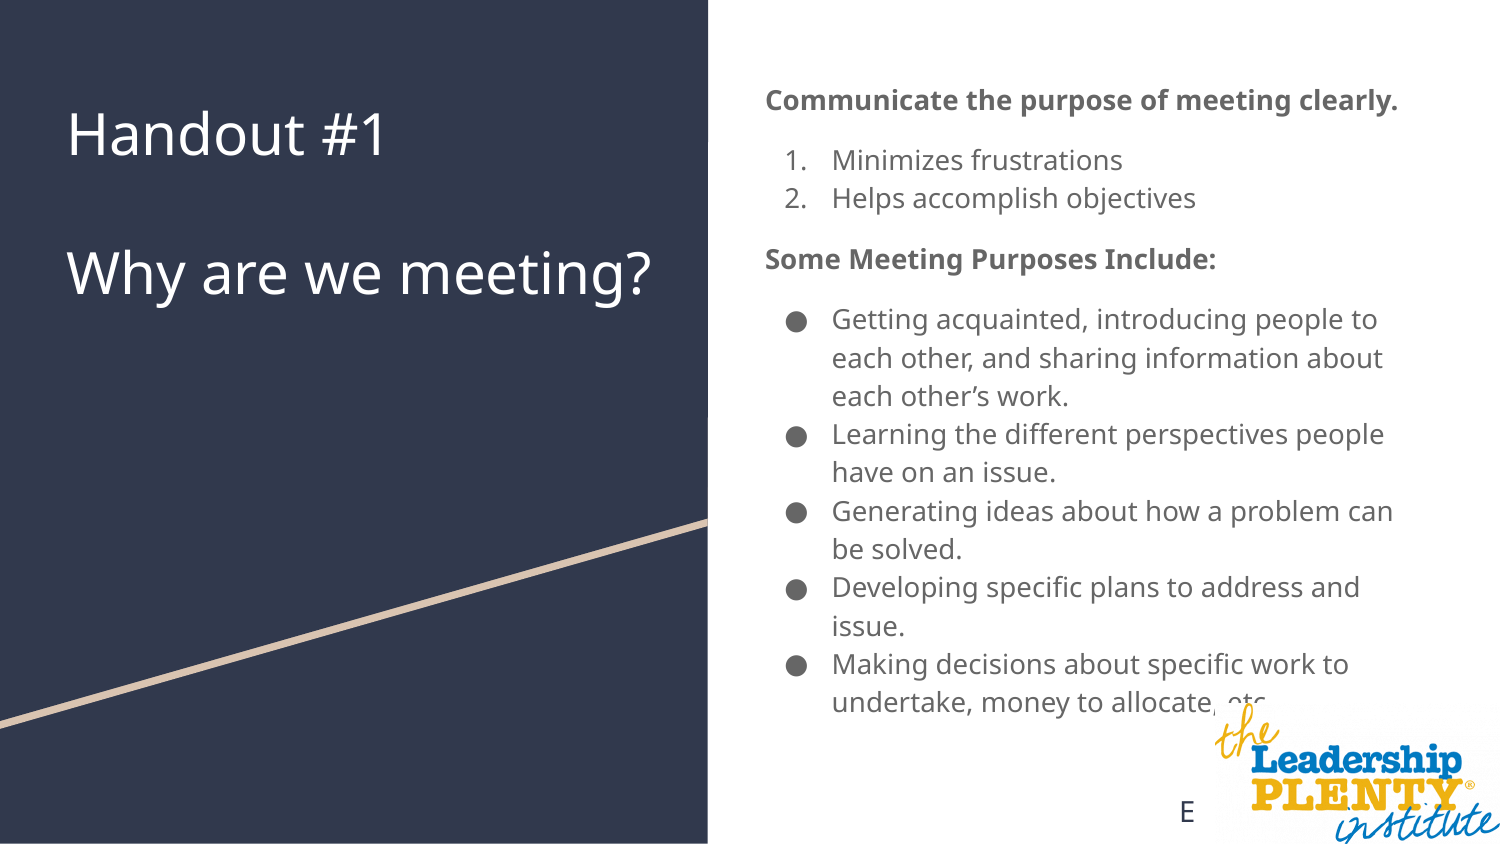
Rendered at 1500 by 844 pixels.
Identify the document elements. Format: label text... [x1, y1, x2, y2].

picture [1215, 703, 1500, 844]
text_box E [1164, 778, 1209, 843]
title Handout #1 Why are we meeting? [51, 82, 673, 755]
list Communicate the purpose of meeting clearly. Minimizes frustrations Helps accomplish objectives Some Meeting Purposes Include: Getting acquainted, introducing people to each other, and sharing information about each other’s work. Learning the different perspectives people have on an issue. Generating ideas about how a problem can be solved. Developing specific plans to address and issue. Making decisions about specific work to undertake, money to allocate, etc. [750, 62, 1434, 735]
